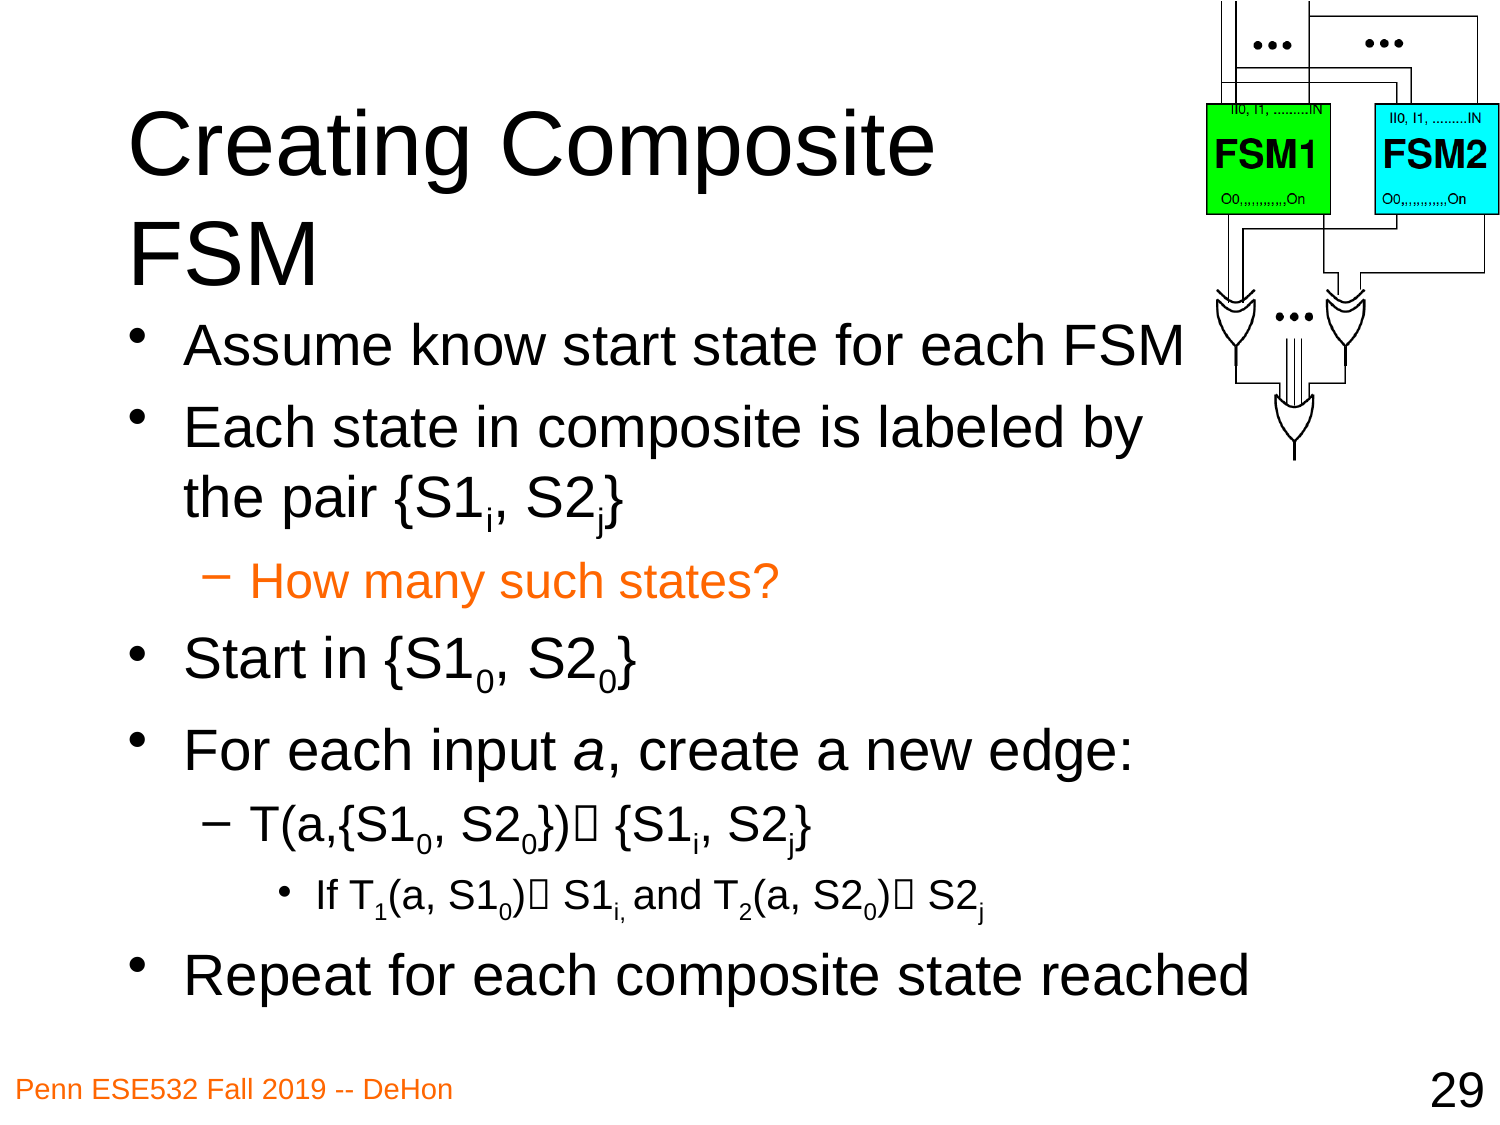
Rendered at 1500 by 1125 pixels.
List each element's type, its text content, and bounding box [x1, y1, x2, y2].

title Creating Composite FSM [112, 99, 1197, 288]
list Assume know start state for each FSM Each state in composite is labeled by the pair {S1i, S2j} How many such states? Start in {S10, S20} For each input a, create a new edge: T(a,{S10, S20}) {S1i, S2j} If T1(a, S10) S1i, and T2(a, S20) S2j Repeat for each composite state reached [112, 299, 1388, 1038]
picture [1202, 0, 1500, 463]
slide_number Penn ESE532 Fall 2019 -- DeHon [0, 1062, 576, 1125]
slide_number 29 [1187, 1049, 1500, 1125]
